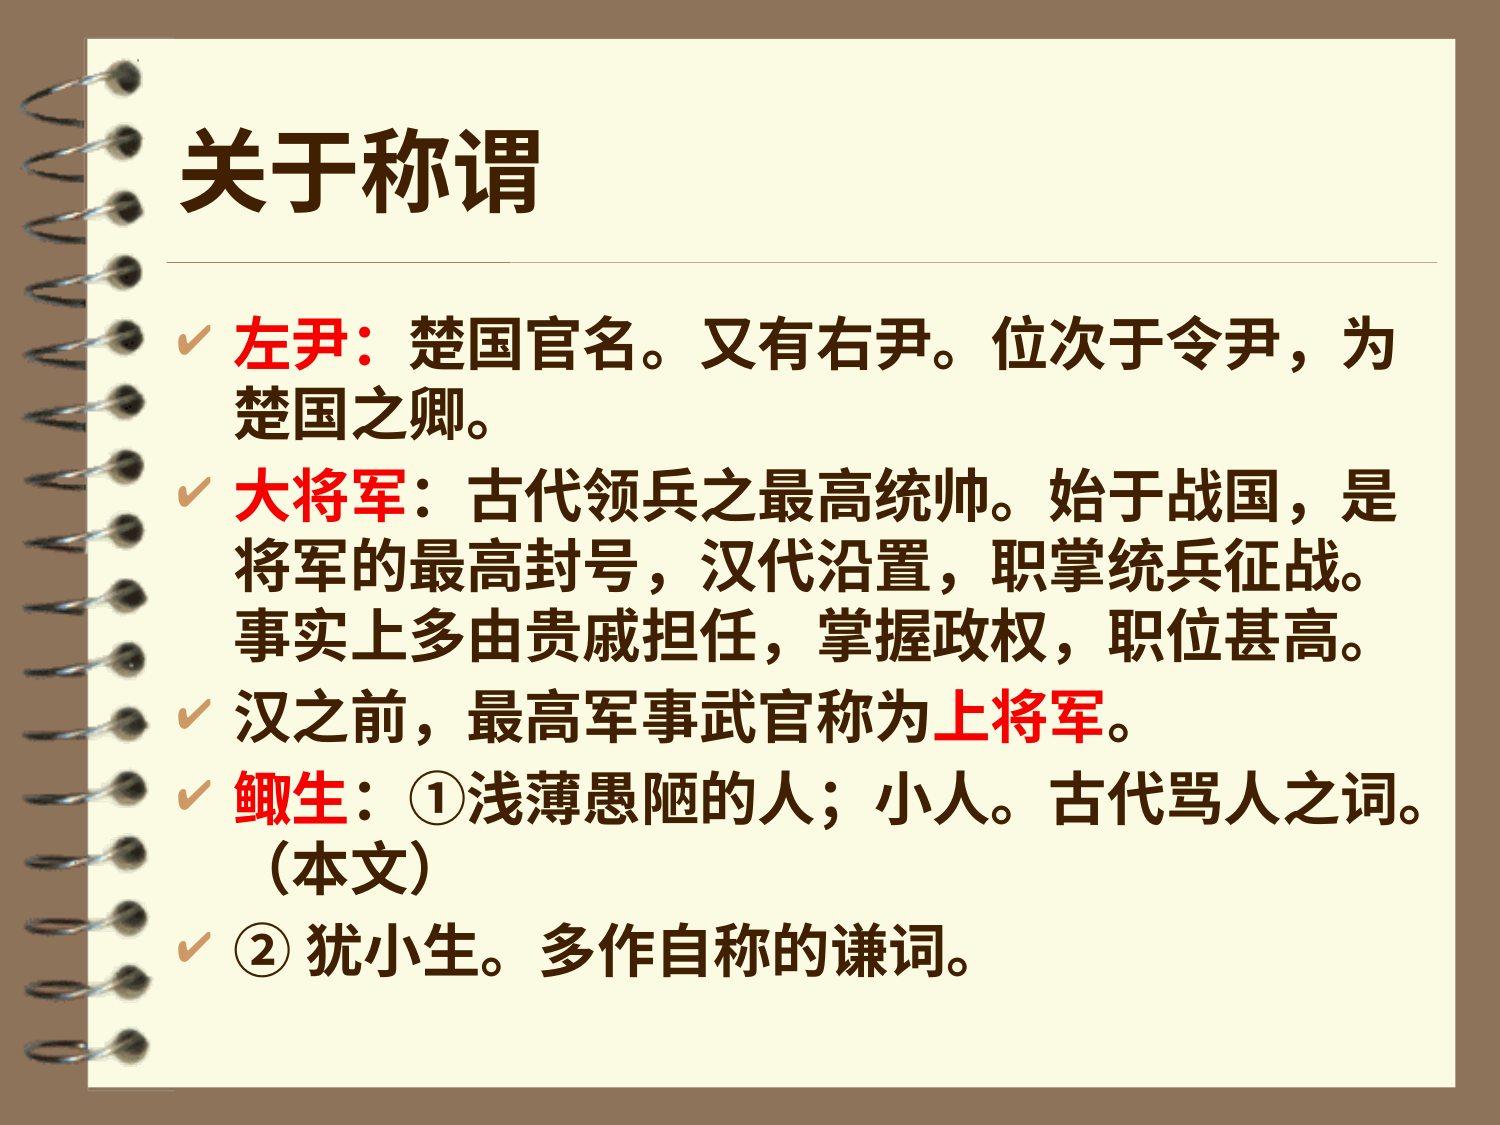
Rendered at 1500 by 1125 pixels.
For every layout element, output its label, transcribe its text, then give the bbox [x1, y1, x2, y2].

title 关于称谓 [162, 74, 1438, 263]
list 左尹：楚国官名。又有右尹。位次于令尹，为楚国之卿。 大将军：古代领兵之最高统帅。始于战国，是将军的最高封号，汉代沿置，职掌统兵征战。事实上多由贵戚担任，掌握政权，职位甚高。 汉之前，最高军事武官称为上将军。 鲰生：①浅薄愚陋的人；小人。古代骂人之词。（本文） ②犹小生。多作自称的谦词。 [162, 299, 1438, 1076]
picture [0, 0, 175, 1125]
